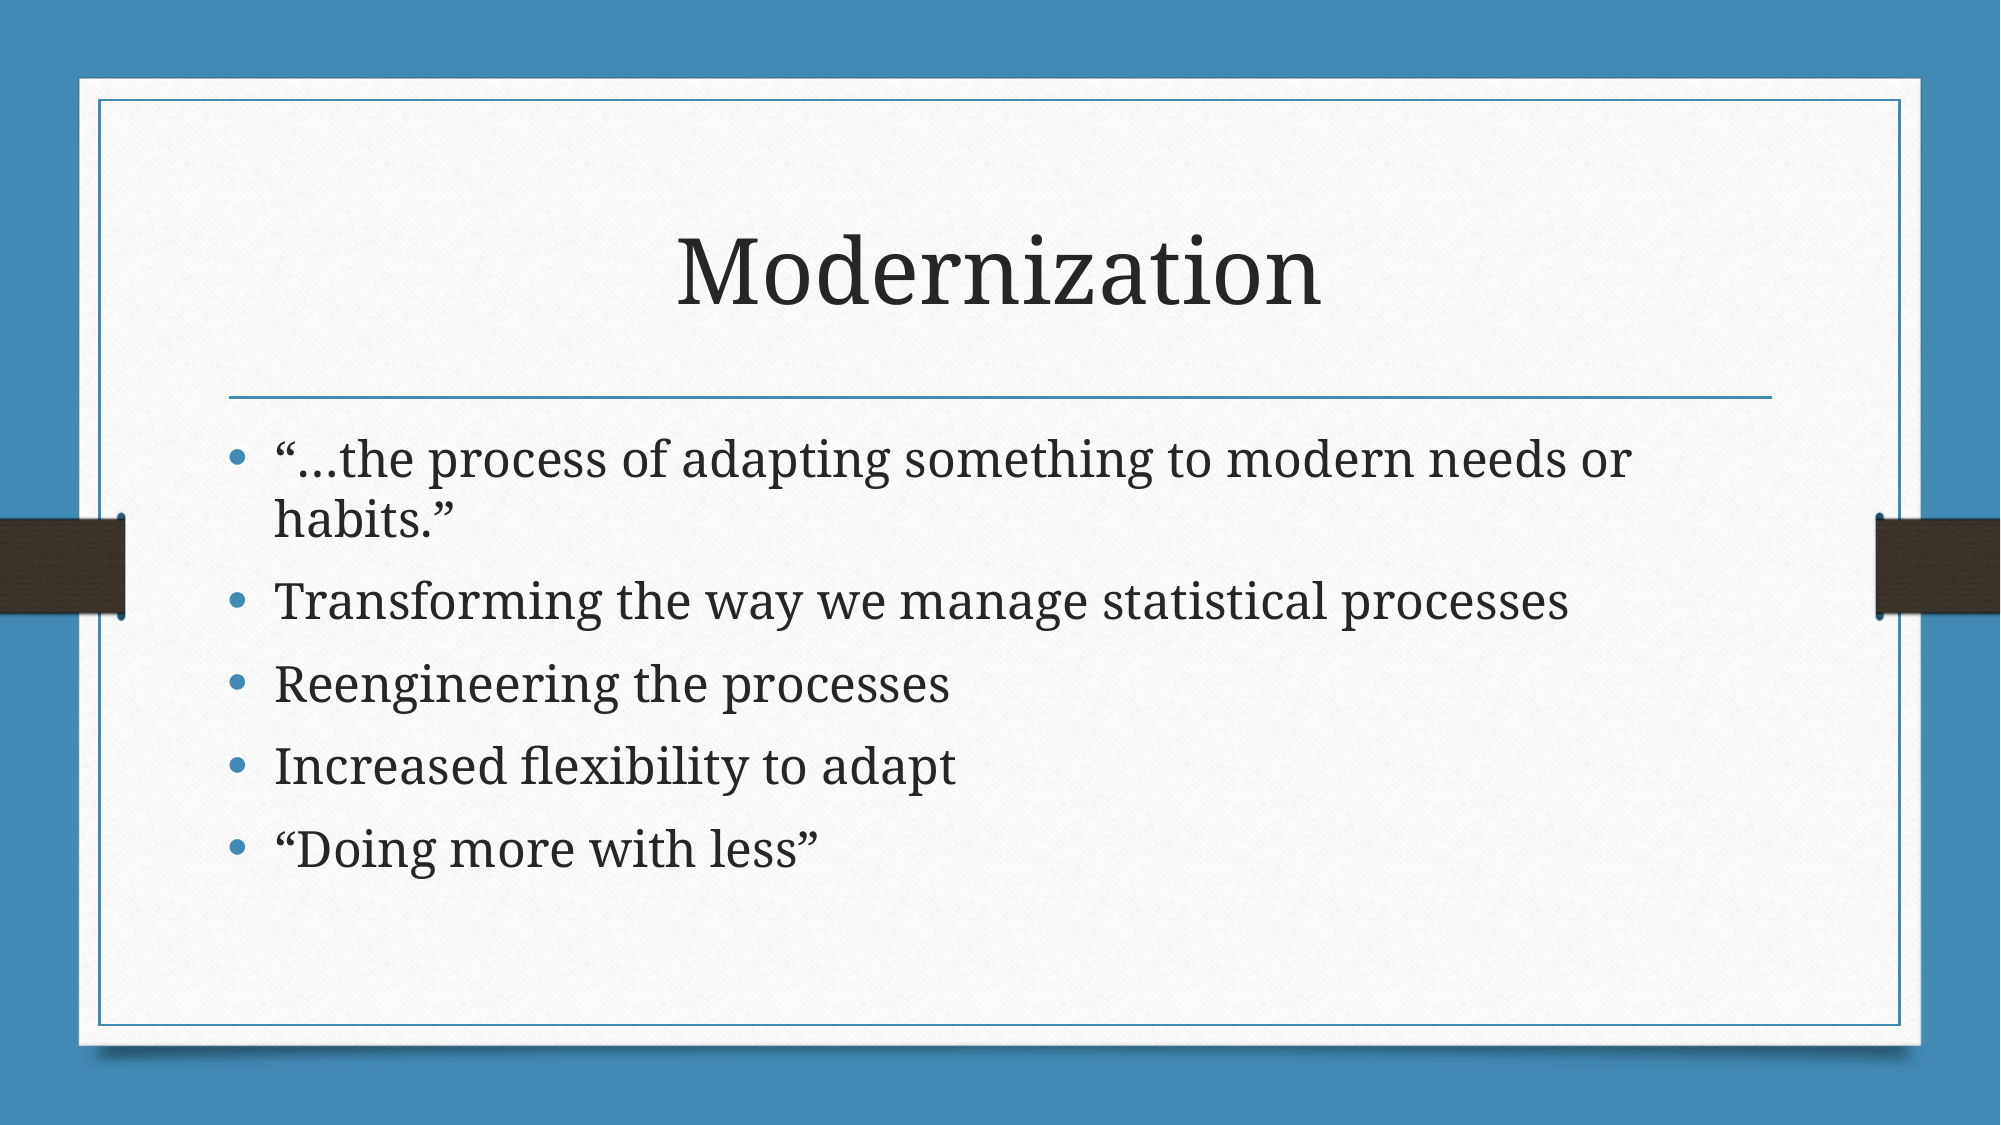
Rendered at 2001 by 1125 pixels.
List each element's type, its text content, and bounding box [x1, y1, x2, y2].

title Modernization [212, 161, 1788, 375]
picture [0, 0, 2001, 1125]
list “…the process of adapting something to modern needs or habits.” Transforming the way we manage statistical processes Reengineering the processes Increased flexibility to adapt “Doing more with less” [212, 419, 1788, 964]
